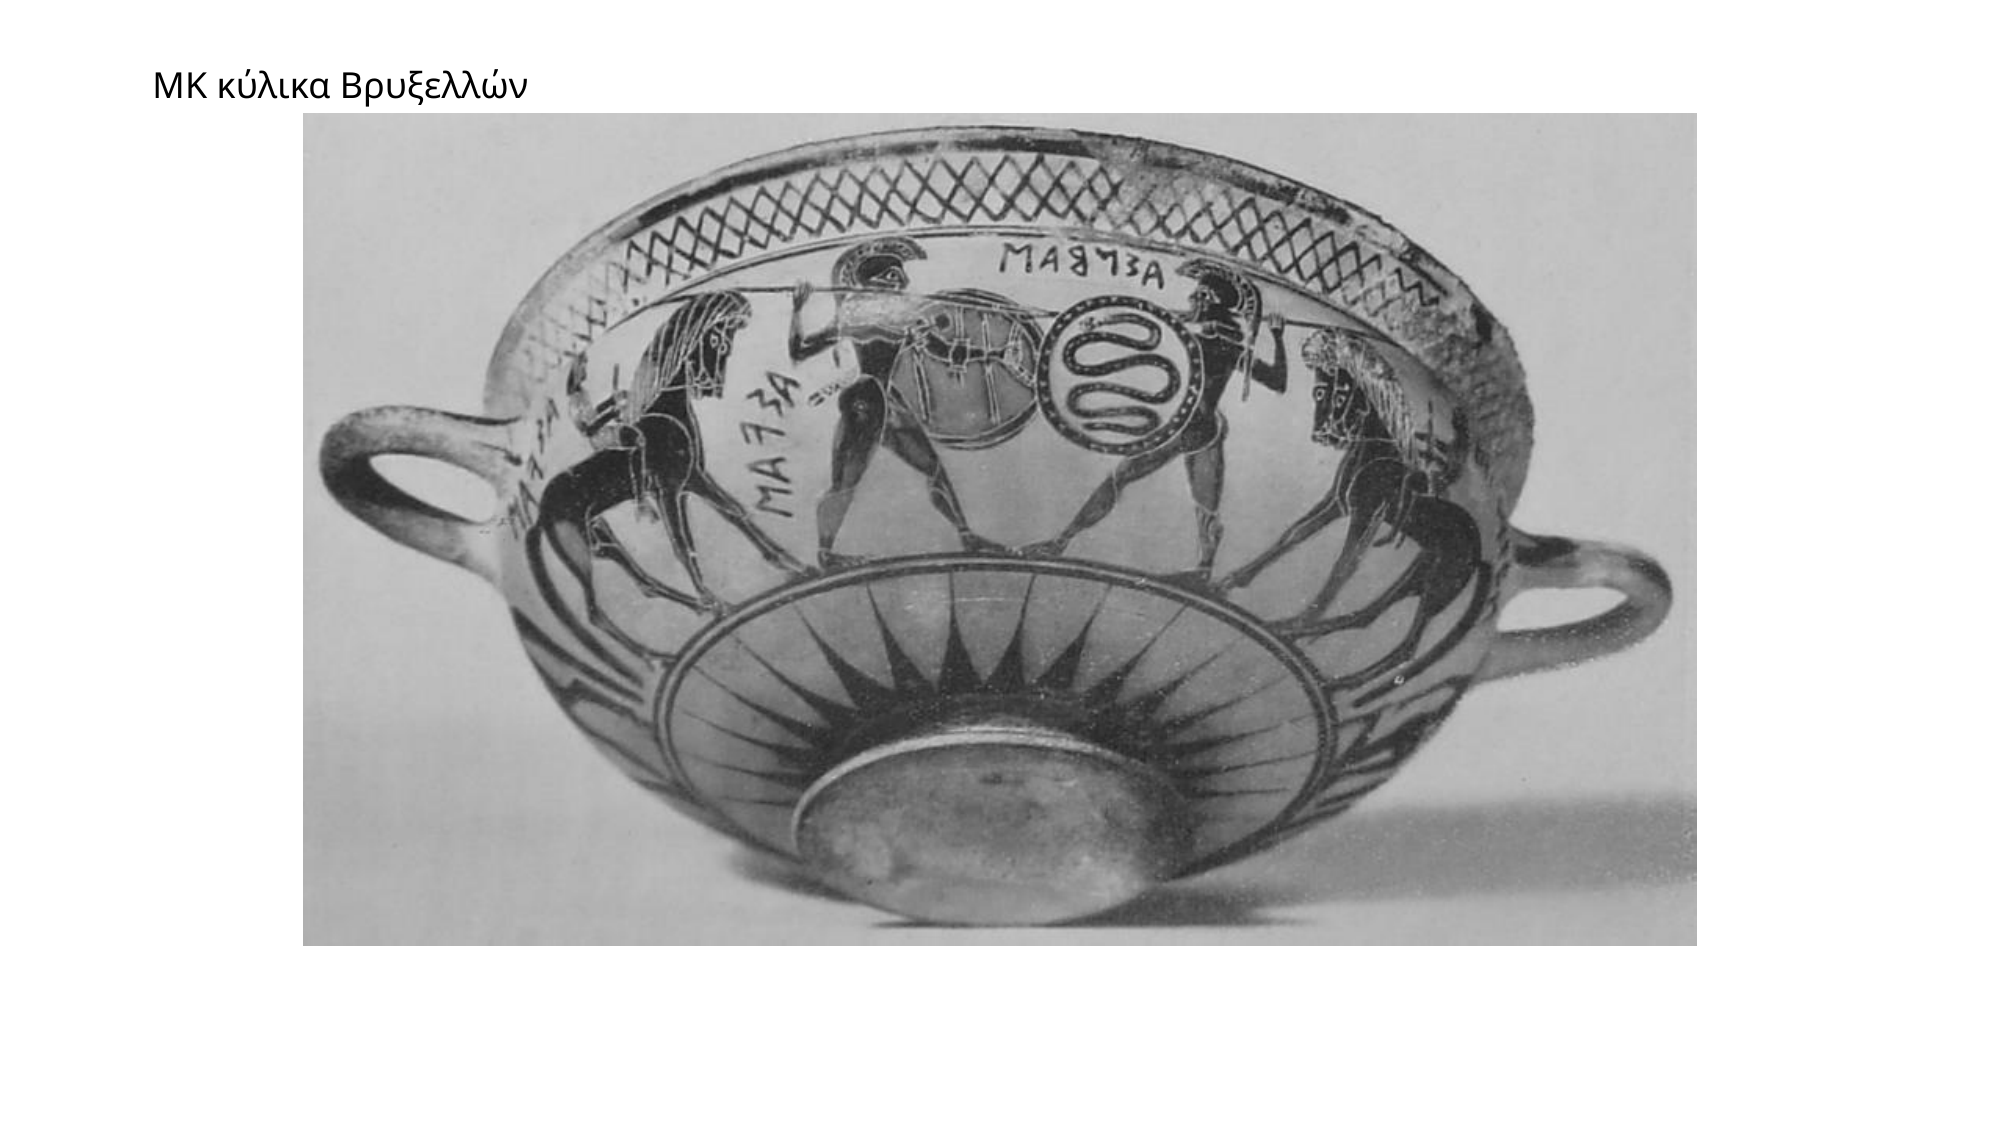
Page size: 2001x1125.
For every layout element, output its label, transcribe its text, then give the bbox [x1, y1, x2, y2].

title ΜΚ κύλικα Βρυξελλών [137, 59, 1863, 278]
picture [303, 113, 1697, 946]
